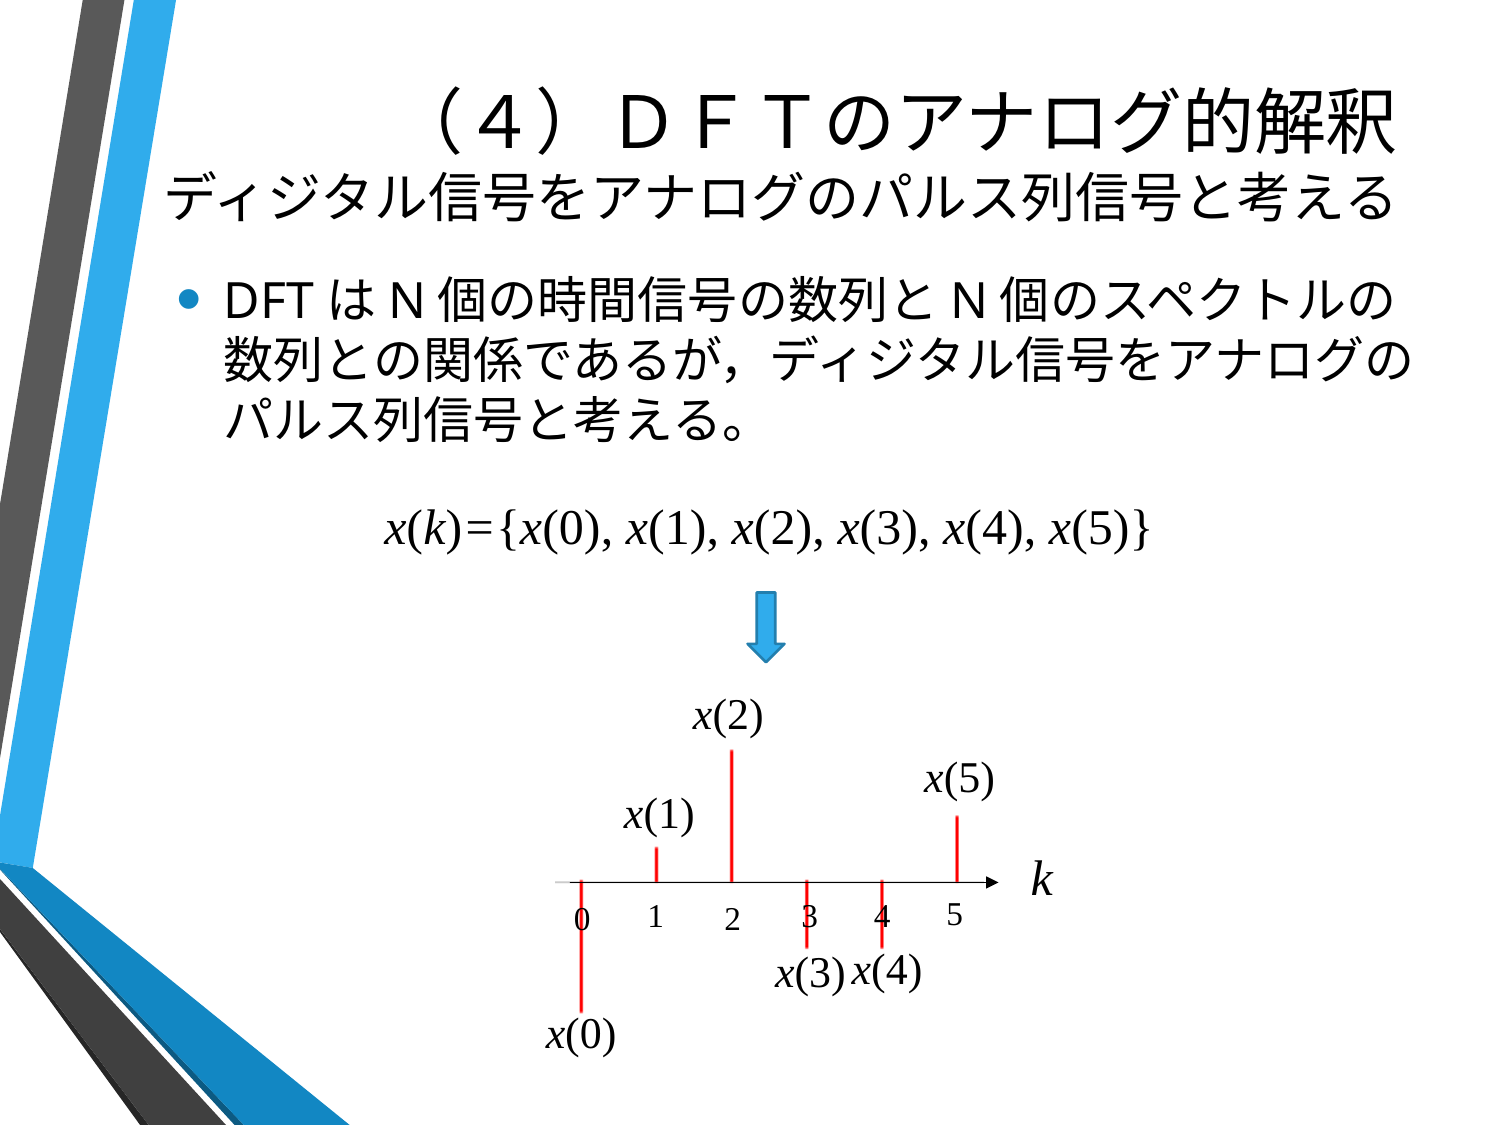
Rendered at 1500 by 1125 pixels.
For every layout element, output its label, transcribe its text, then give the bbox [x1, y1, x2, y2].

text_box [544, 681, 1079, 1074]
list DFTはN個の時間信号の数列とN個のスペクトルの数列との関係であるが，ディジタル信号をアナログのパルス列信号と考える。 [161, 260, 1462, 479]
text_box x(k)={x(0), x(1), x(2), x(3), x(4), x(5)} [303, 484, 1235, 578]
text_box [746, 591, 786, 664]
title （４）ＤＦＴのアナログ的解釈 ディジタル信号をアナログのパルス列信号と考える [138, 68, 1413, 237]
